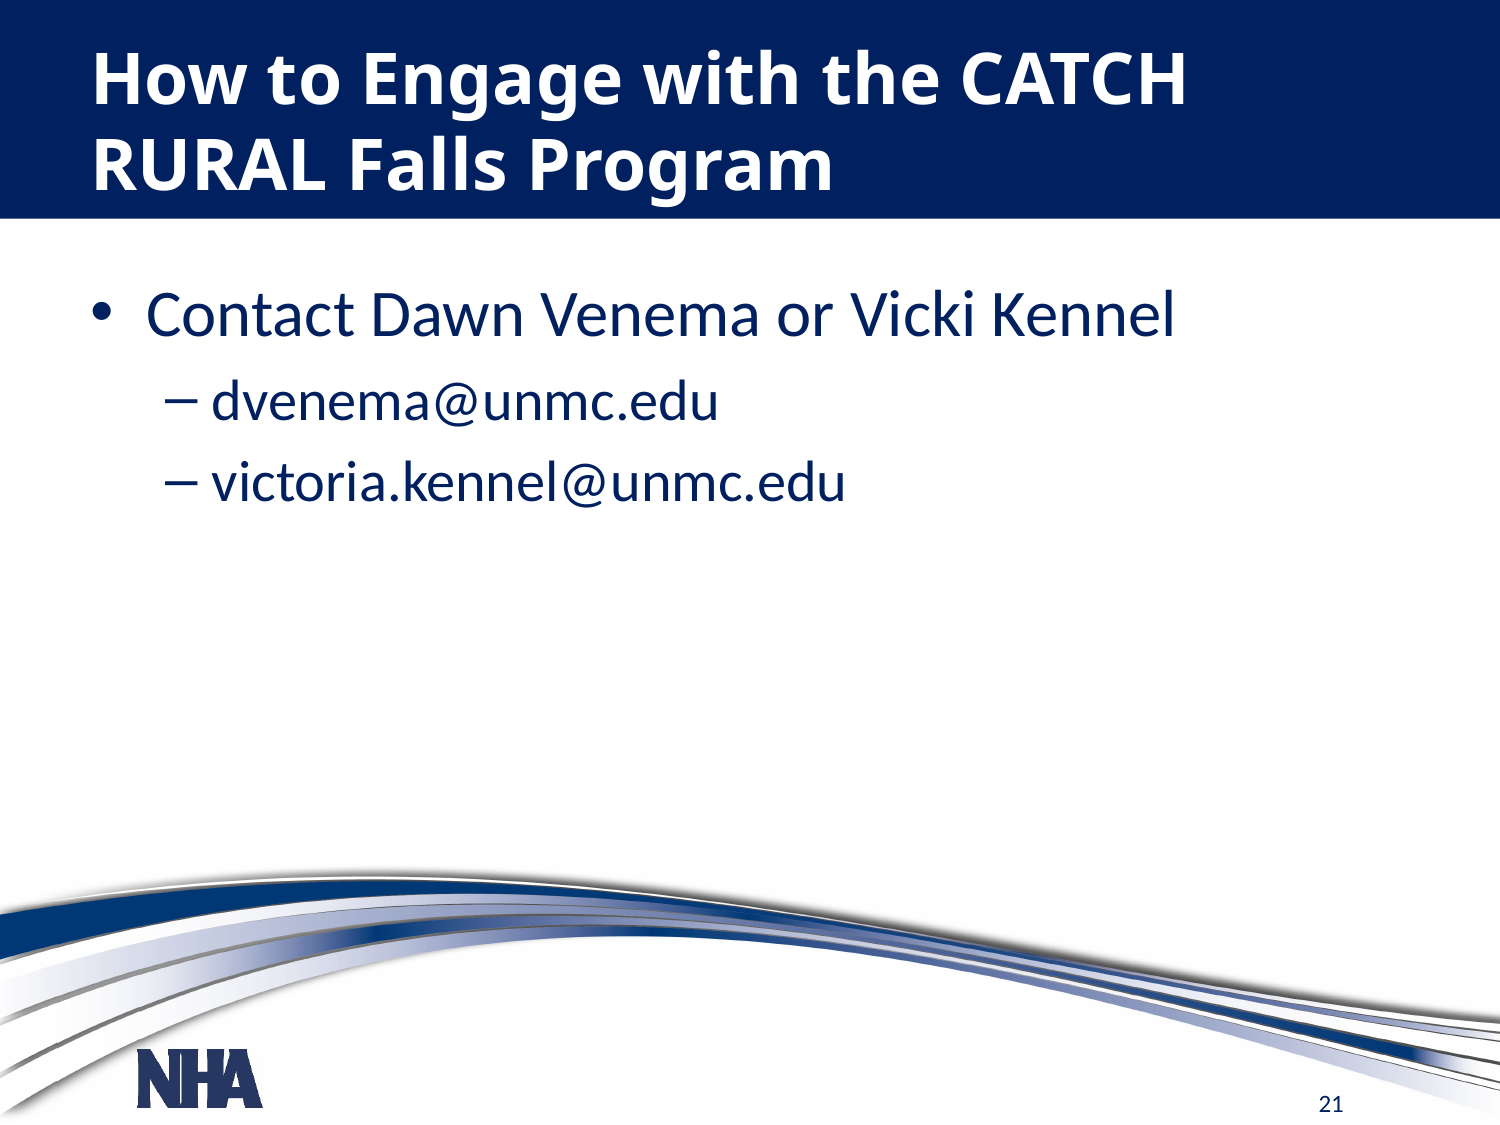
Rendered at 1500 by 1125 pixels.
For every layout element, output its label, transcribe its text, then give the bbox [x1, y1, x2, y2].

picture [0, 862, 1500, 1125]
list Contact Dawn Venema or Vicki Kennel dvenema@unmc.edu victoria.kennel@unmc.edu [74, 262, 1425, 1005]
title How to Engage with the CATCH RURAL Falls Program [75, 24, 1425, 213]
